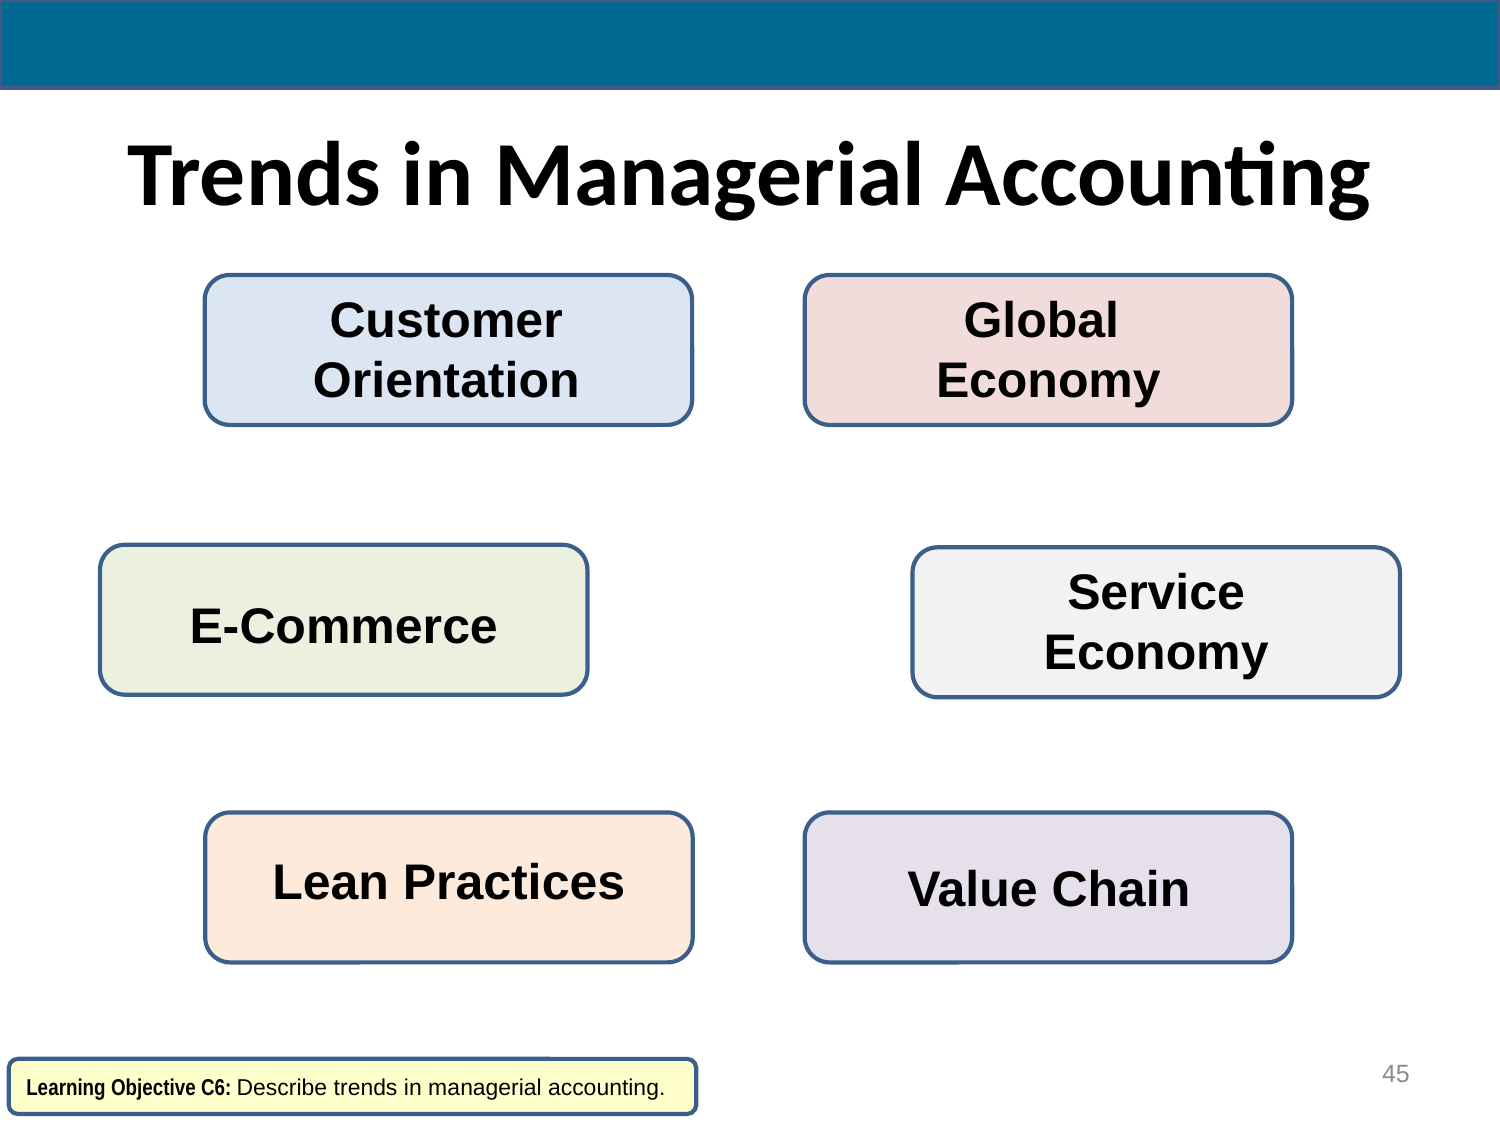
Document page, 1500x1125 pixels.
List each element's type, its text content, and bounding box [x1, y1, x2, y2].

text_box Value Chain [830, 849, 1268, 924]
text_box [0, 0, 1500, 88]
text_box Lean Practices [230, 841, 668, 917]
text_box Global Economy [829, 280, 1268, 415]
text_box E-Commerce [124, 586, 563, 662]
text_box Customer Orientation [227, 280, 665, 415]
text_box [910, 545, 1403, 700]
text_box Service Economy [937, 552, 1375, 688]
title Trends in Managerial Accounting [75, 88, 1425, 250]
text_box [802, 810, 1295, 965]
text_box Learning Objective C6: Describe trends in managerial accounting. [8, 1058, 697, 1115]
slide_number 45 [1074, 1042, 1425, 1103]
text_box [802, 272, 1295, 428]
text_box [97, 542, 590, 697]
text_box [202, 272, 695, 428]
text_box [203, 810, 695, 965]
